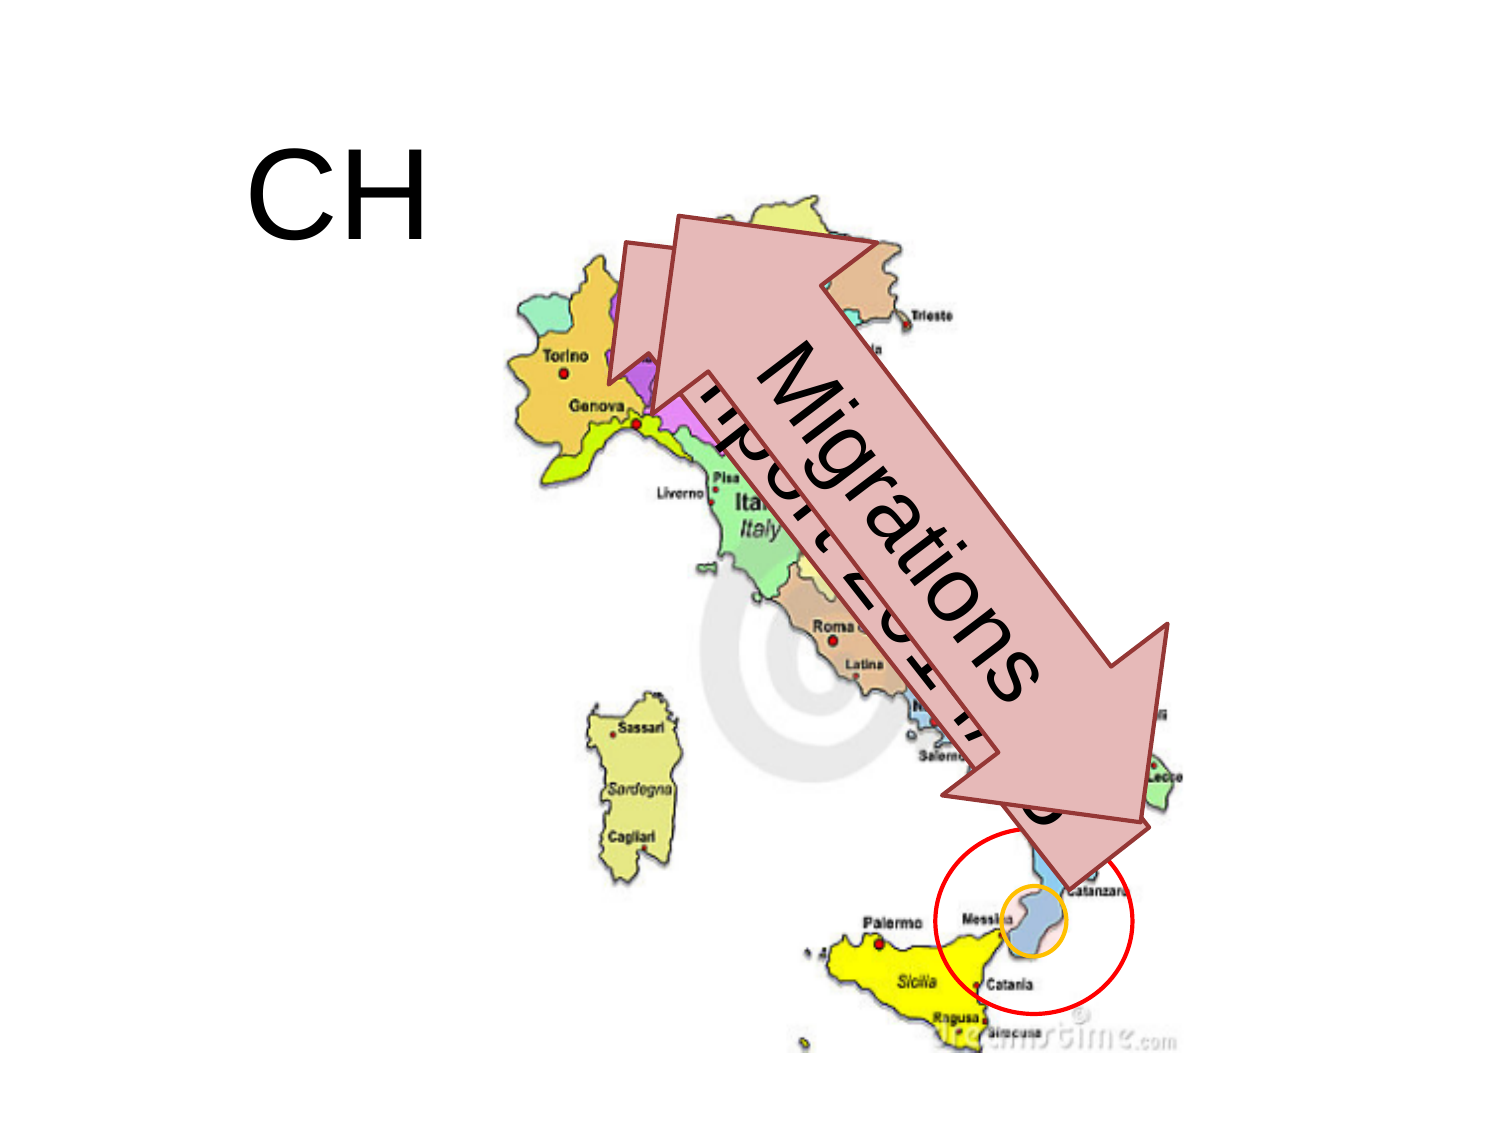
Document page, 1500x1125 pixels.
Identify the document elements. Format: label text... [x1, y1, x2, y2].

text_box CH [208, 99, 469, 275]
picture [478, 186, 1196, 1054]
